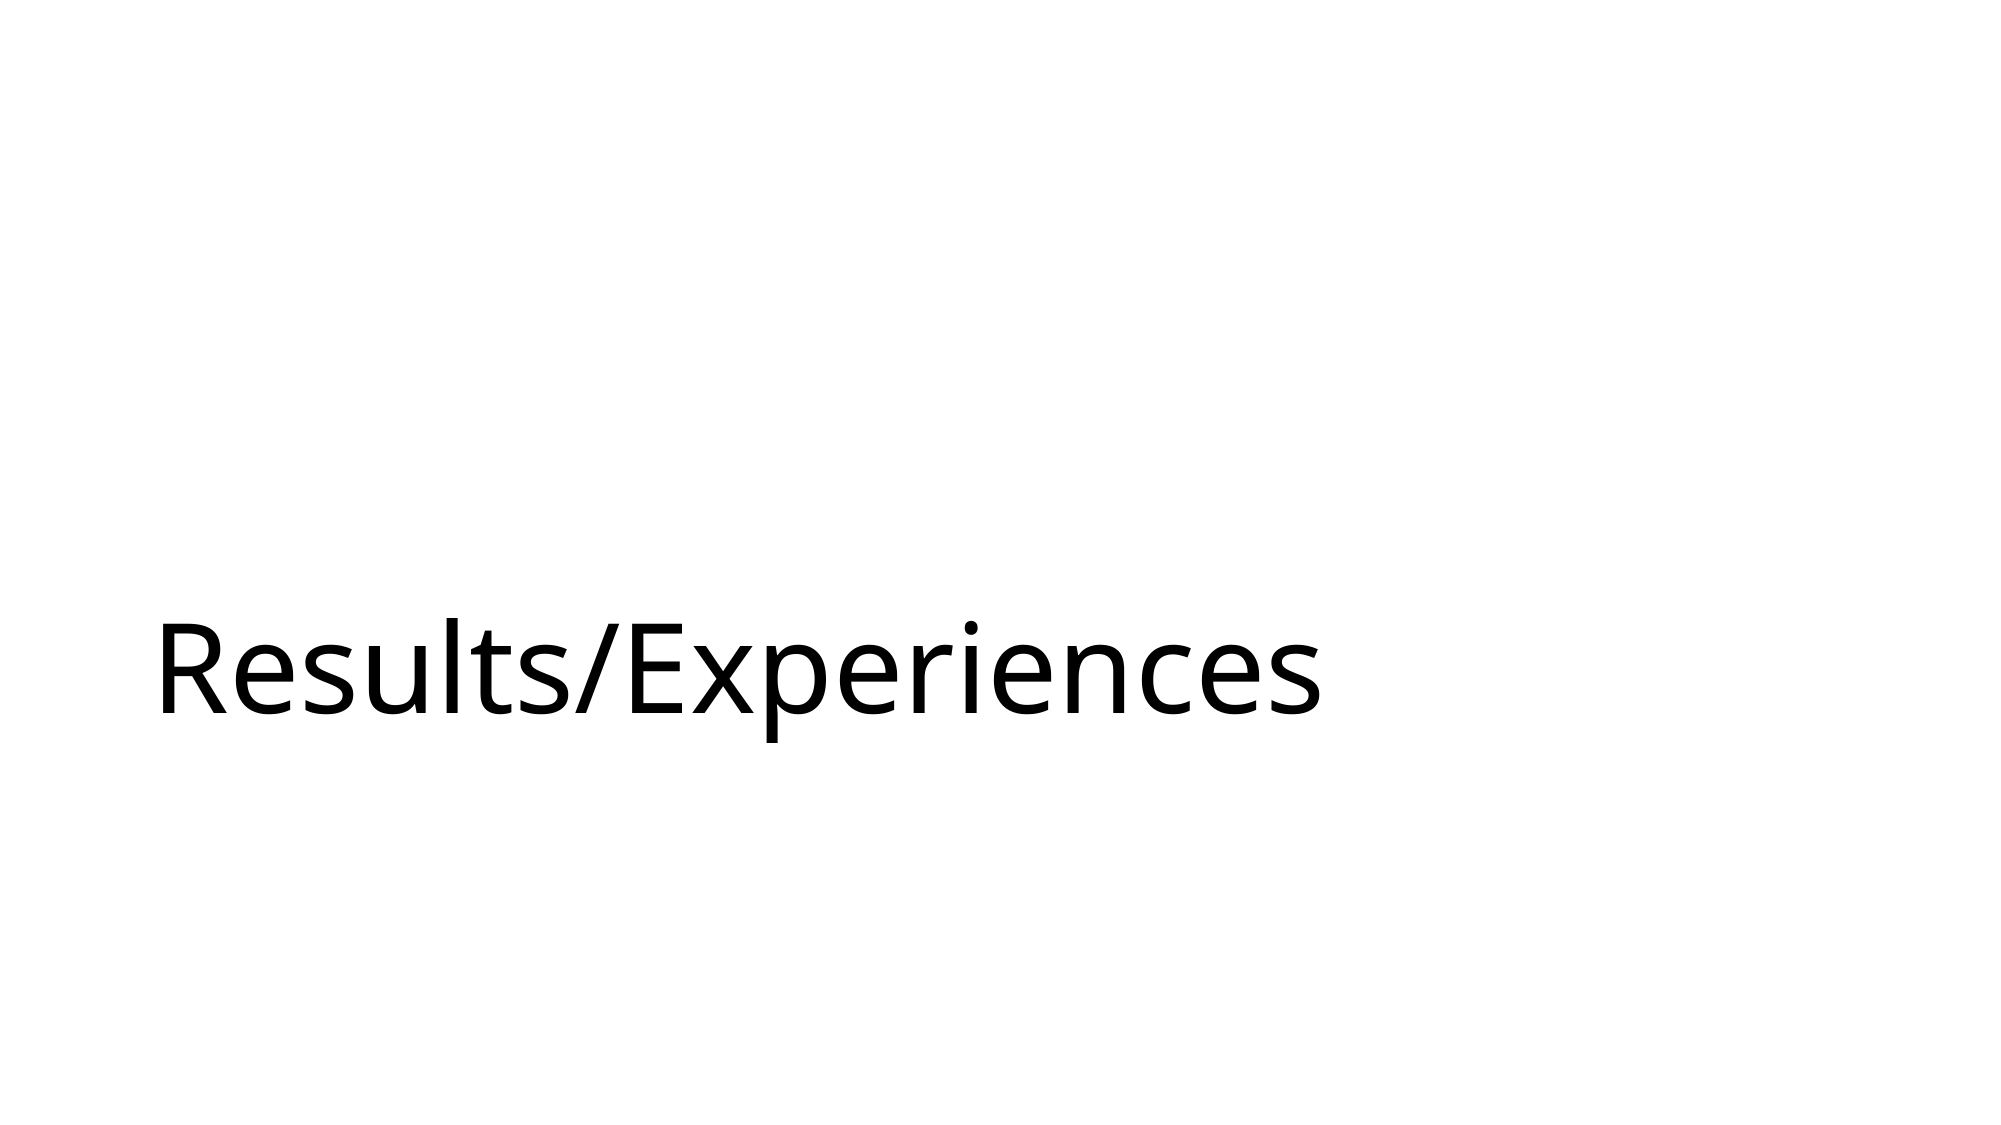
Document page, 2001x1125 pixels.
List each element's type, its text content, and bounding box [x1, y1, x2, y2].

title Results/Experiences [136, 280, 1862, 749]
